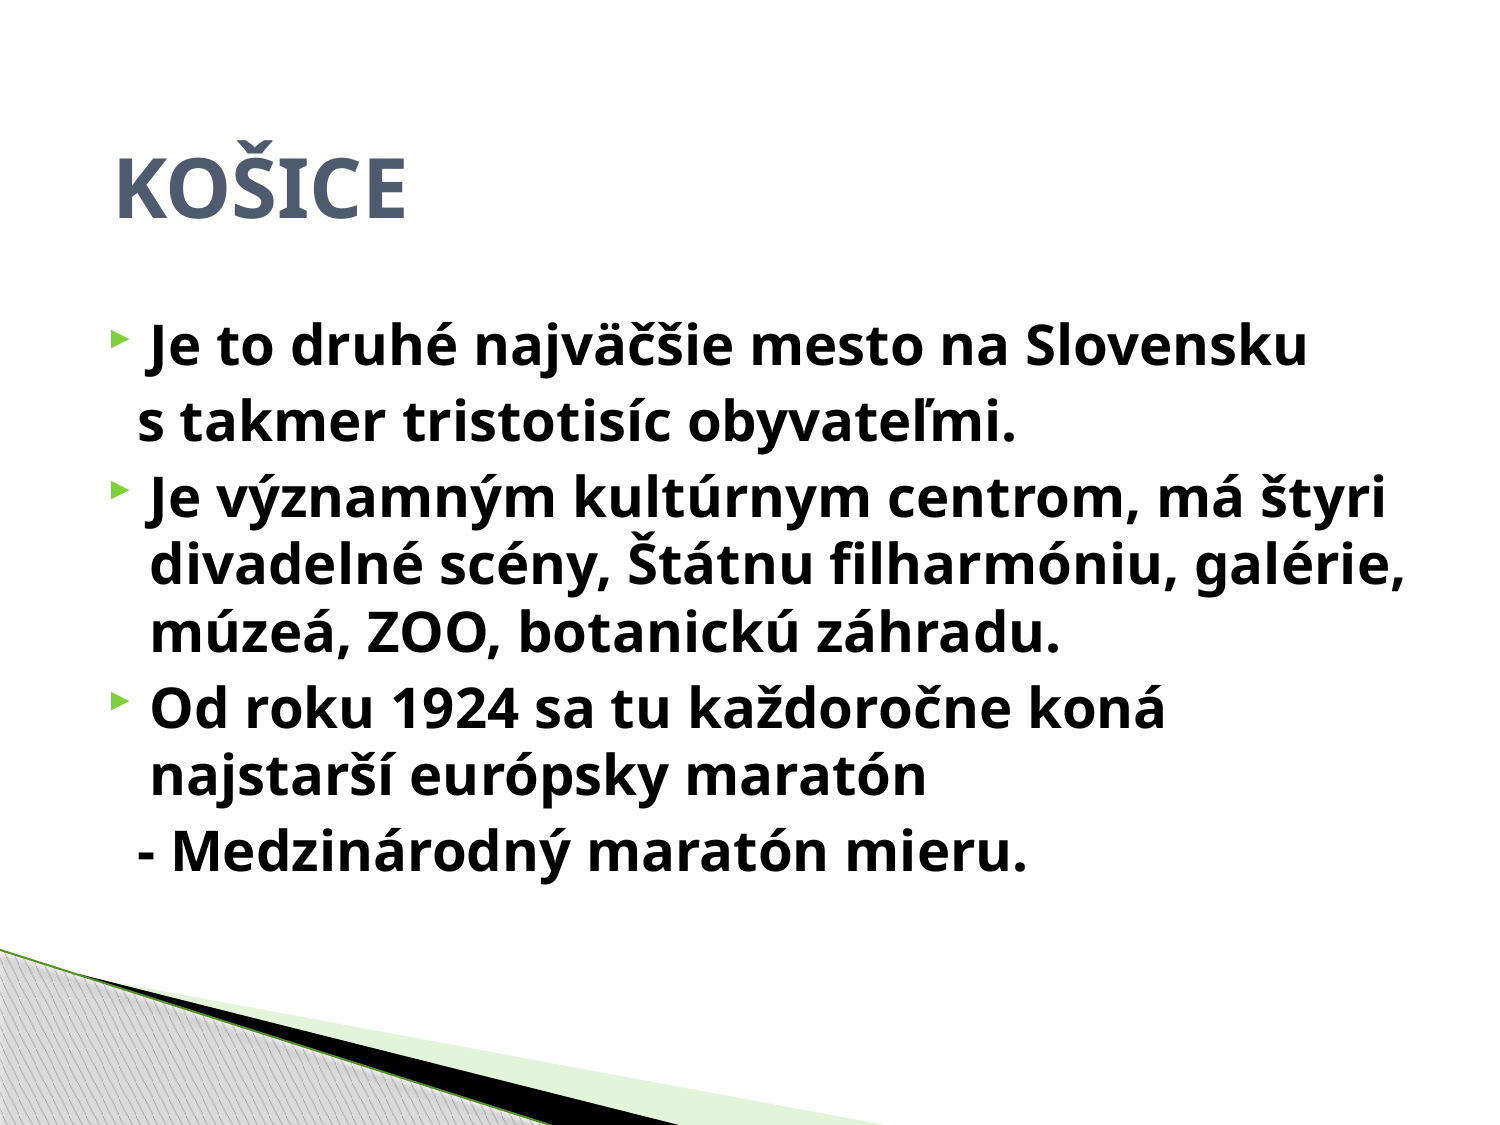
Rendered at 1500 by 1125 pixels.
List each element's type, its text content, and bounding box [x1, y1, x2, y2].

title KOŠICE [75, 90, 1425, 279]
list Je to druhé najväčšie mesto na Slovensku s takmer tristotisíc obyvateľmi. Je významným kultúrnym centrom, má štyri divadelné scény, Štátnu filharmóniu, galérie, múzeá, ZOO, botanickú záhradu. Od roku 1924 sa tu každoročne koná najstarší európsky maratón - Medzinárodný maratón mieru. [75, 302, 1425, 976]
